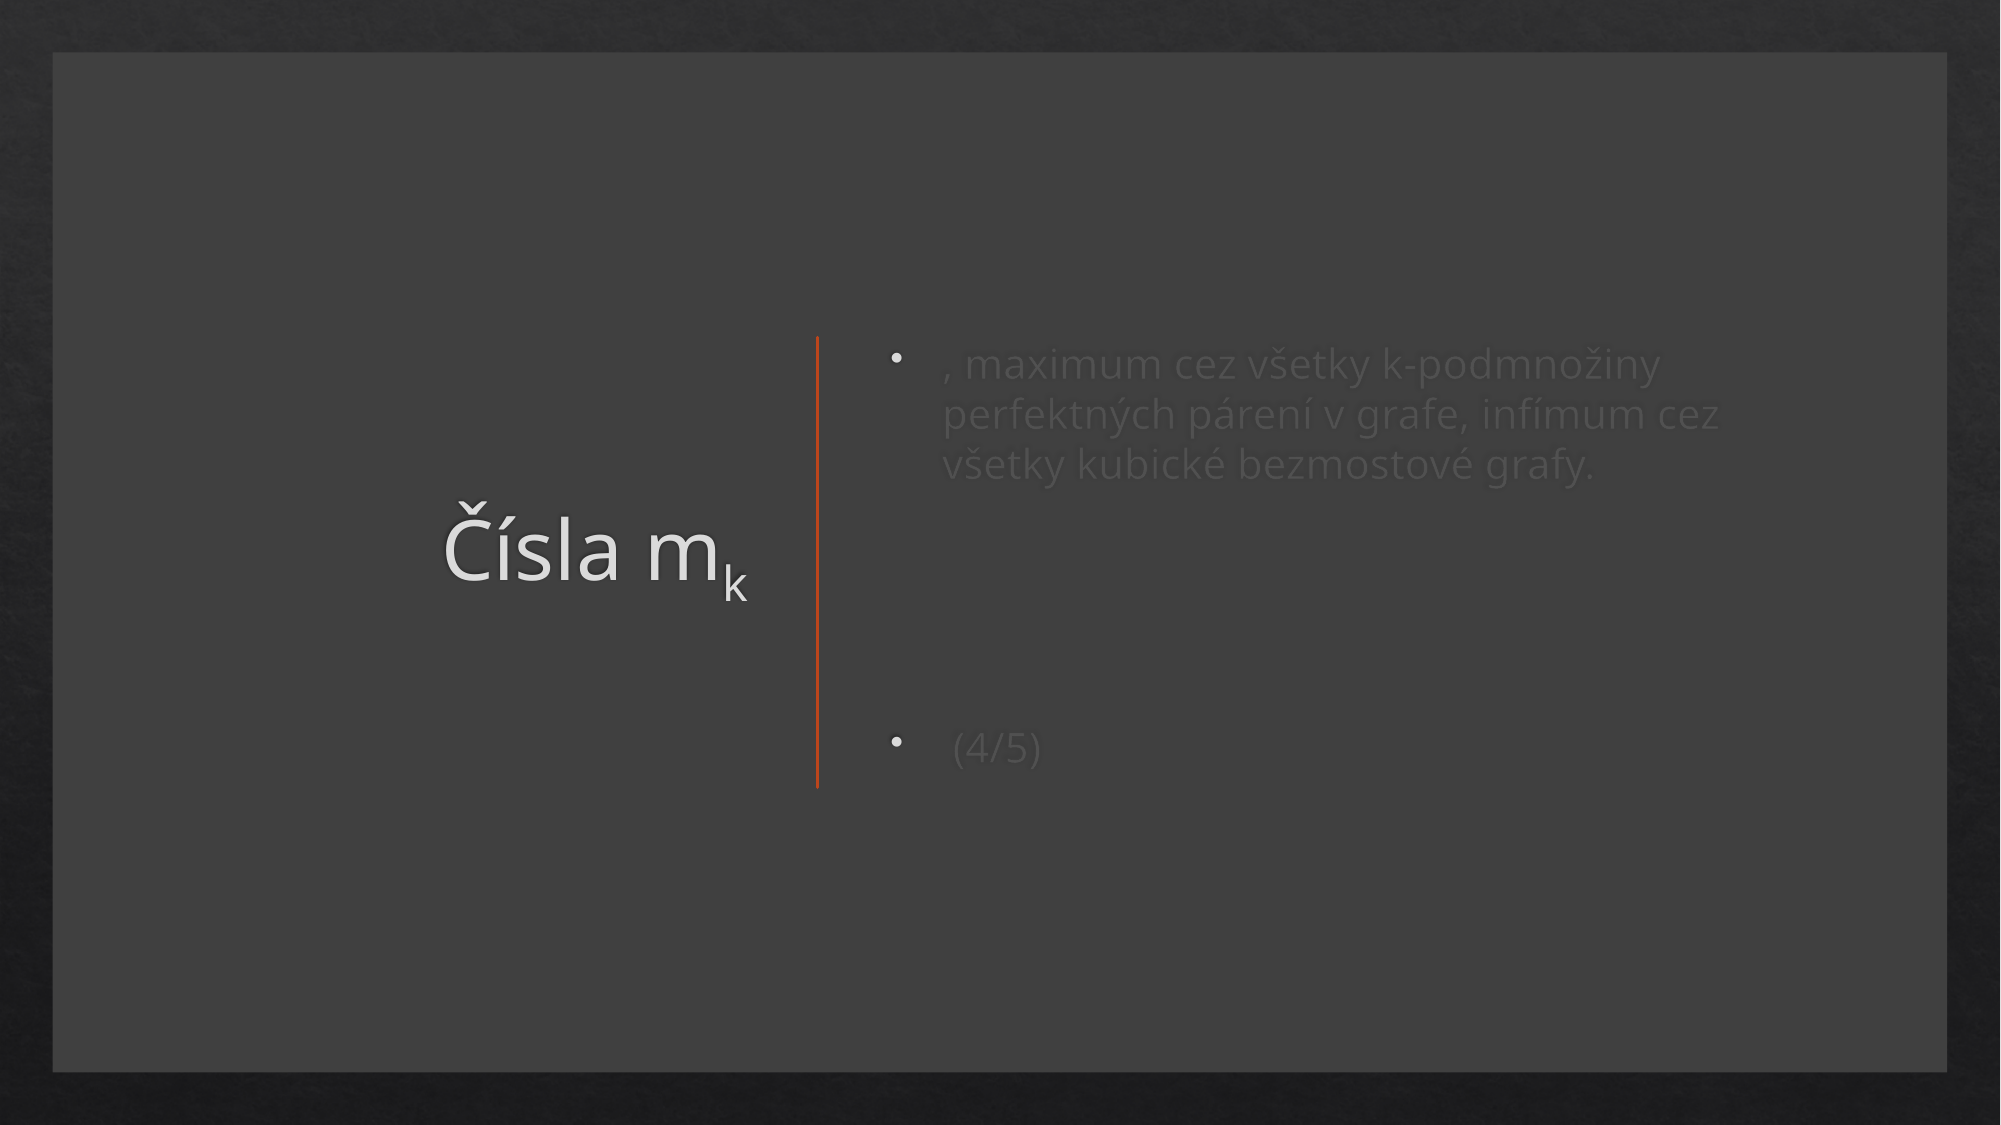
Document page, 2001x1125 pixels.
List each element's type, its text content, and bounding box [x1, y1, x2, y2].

text_box [0, 0, 2000, 1125]
title Čísla mk [149, 158, 764, 950]
text_box [51, 51, 1948, 1074]
